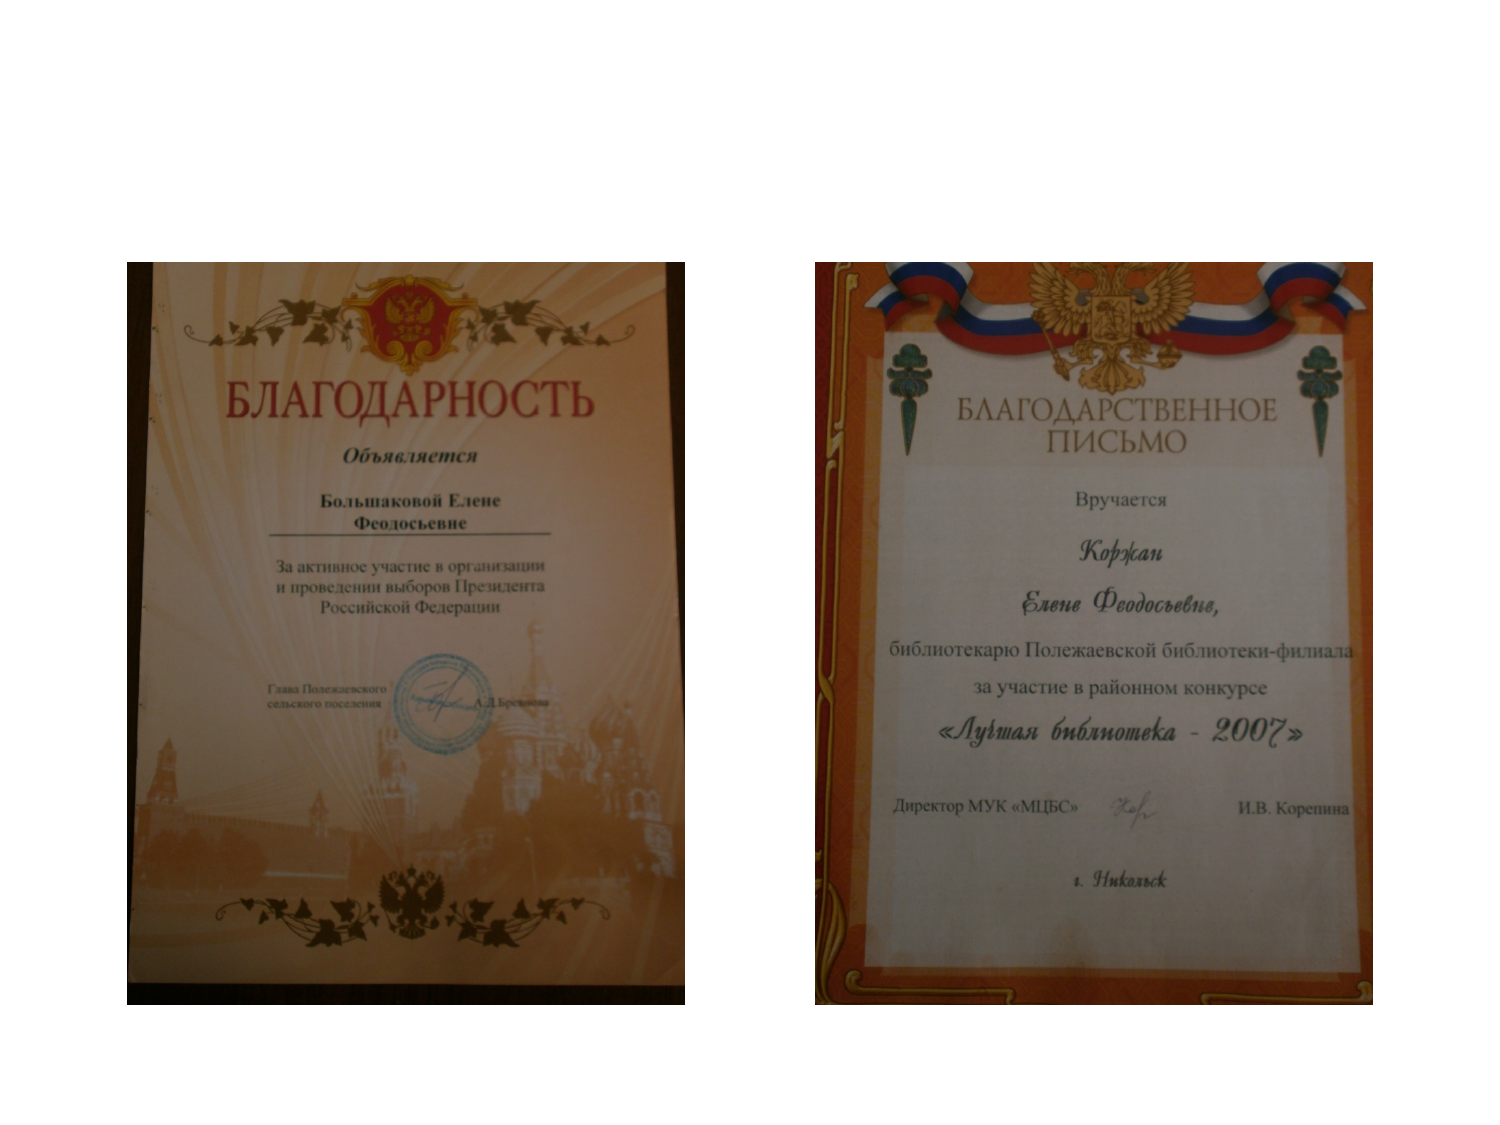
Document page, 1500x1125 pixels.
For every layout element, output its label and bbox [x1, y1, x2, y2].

list [815, 262, 1373, 1006]
list [127, 262, 685, 1006]
